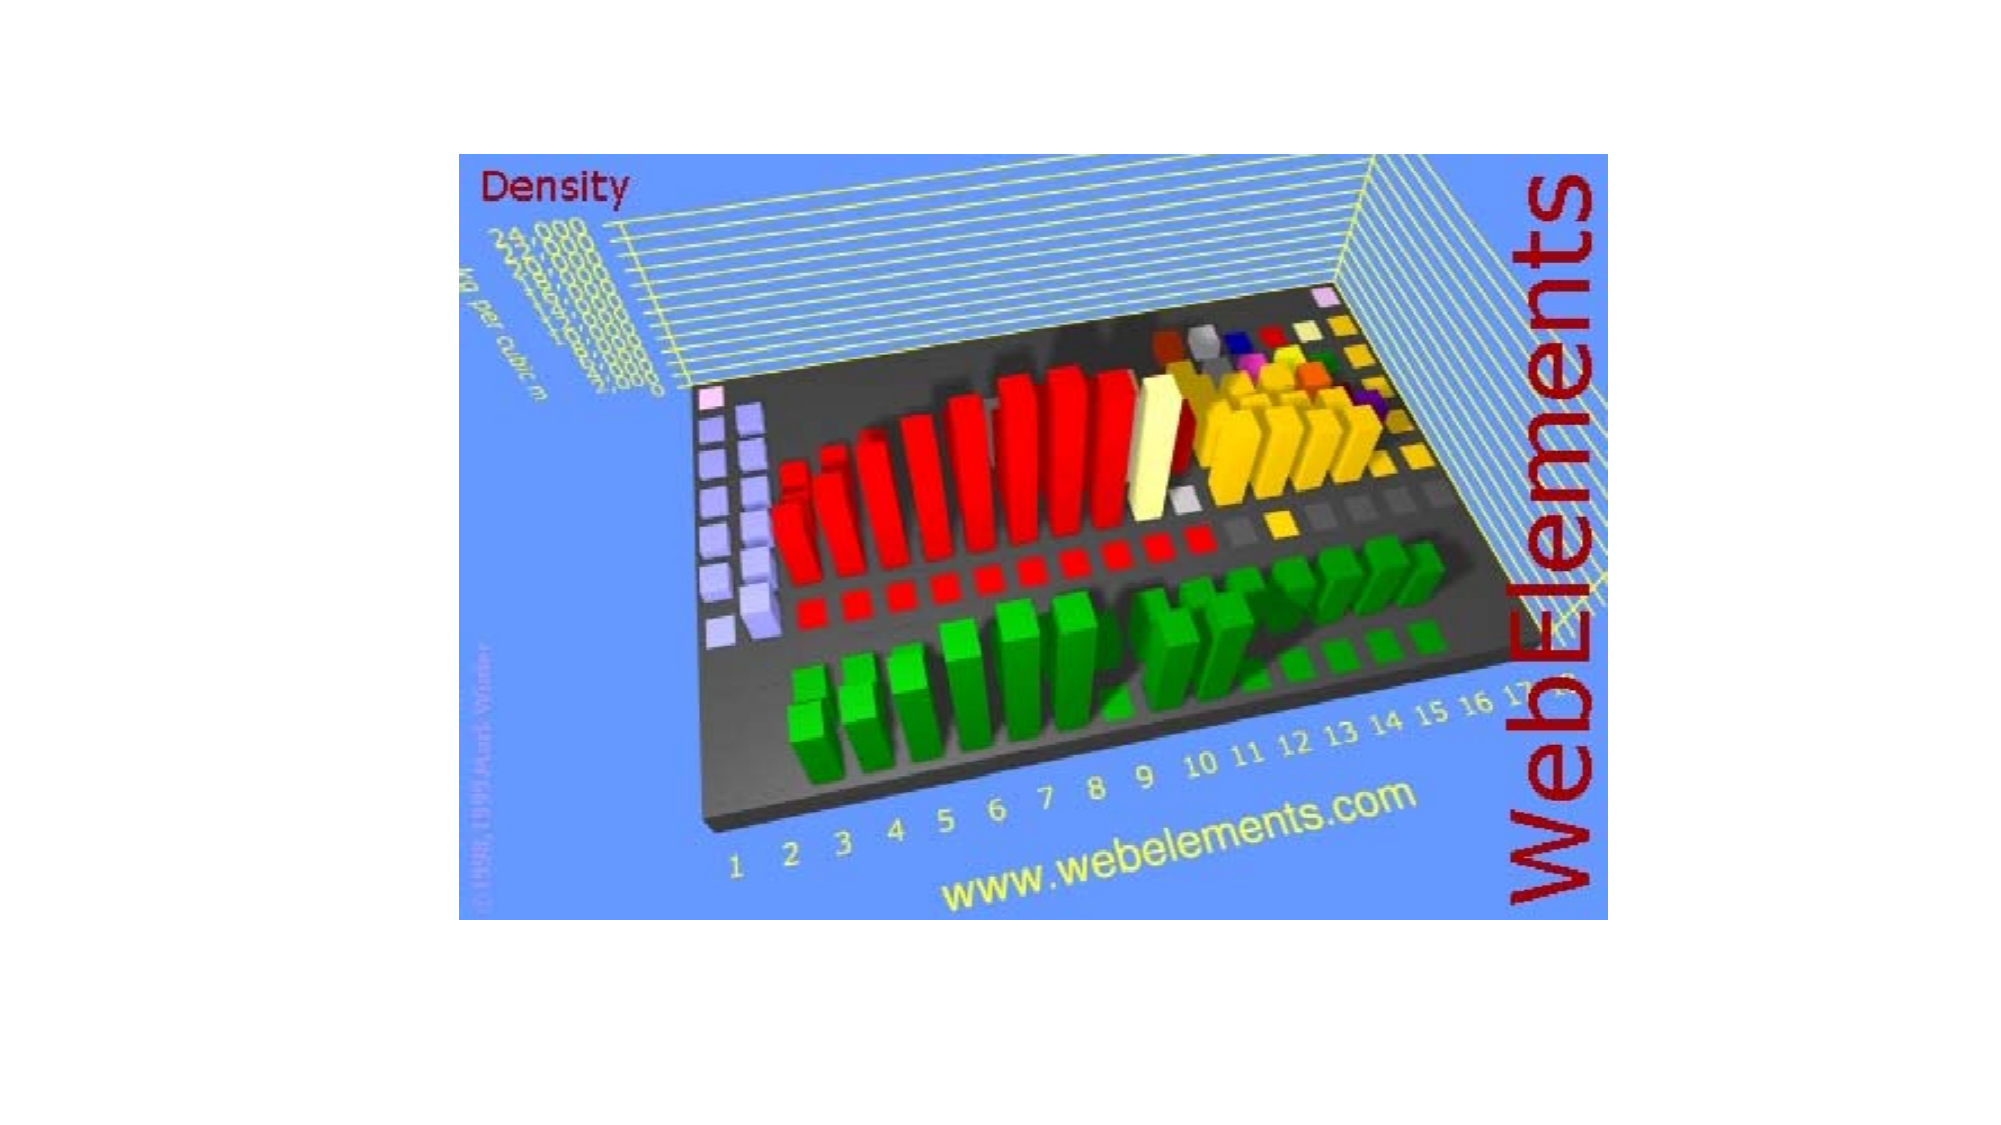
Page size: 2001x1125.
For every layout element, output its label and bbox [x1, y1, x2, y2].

picture [459, 154, 1608, 920]
